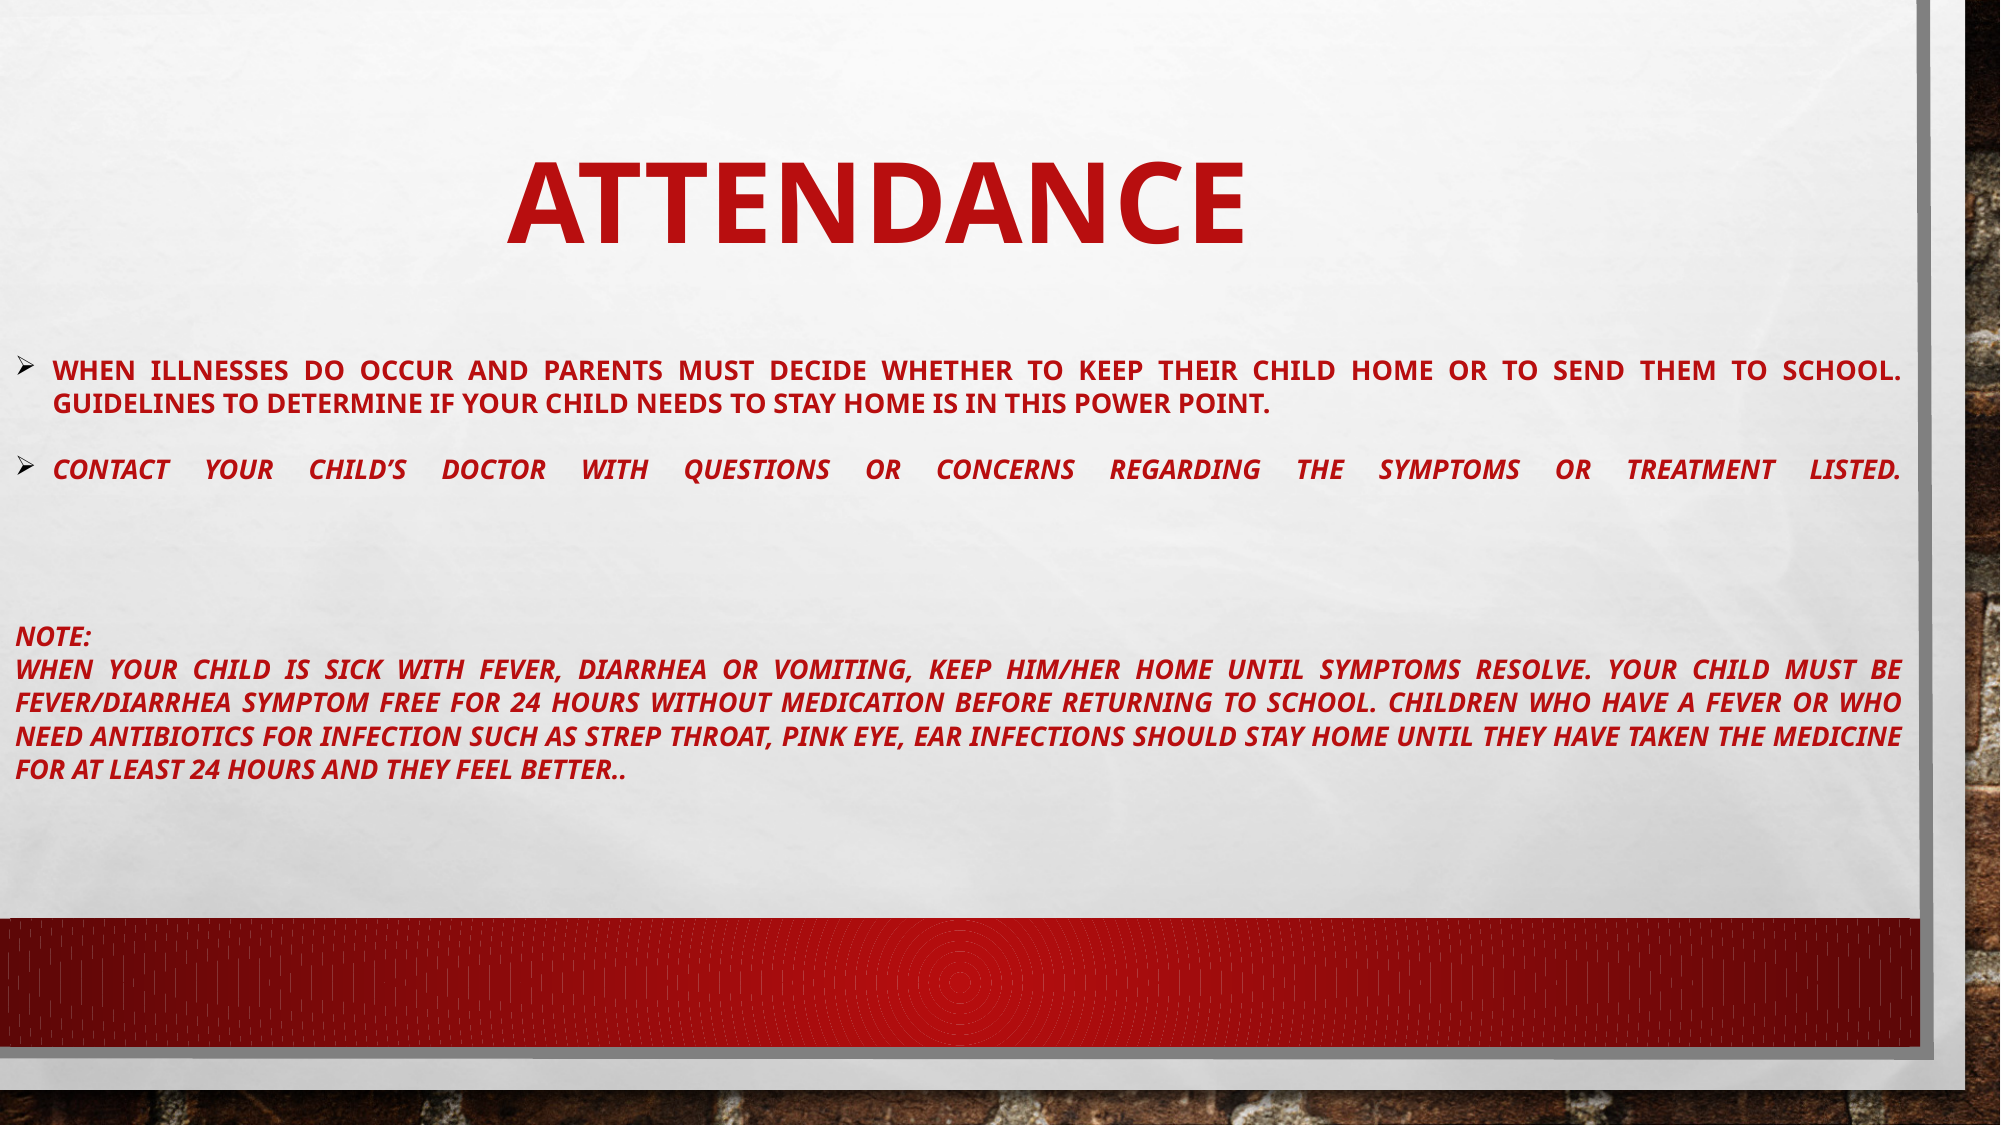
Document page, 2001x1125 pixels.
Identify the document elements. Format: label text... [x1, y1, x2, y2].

picture [0, 0, 2000, 1125]
title Attendance [112, 112, 1818, 278]
list When illnesses do occur and parents must decide whether to keep their child home or to send them to school. Guidelines to determine if your child needs to stay home is in this Power Point. Contact your child’s Doctor with questions or concerns regarding the symptoms or treatment listed. NOTE: When your child is sick with fever, diarrhea or vomiting, keep him/her home until symptoms resolve. Your child must be fever/diarrhea symptom free for 24 hours without medication before returning to school. Children who have a fever or who need antibiotics for infection such as strep throat, pink eye, ear infections should stay home until they have taken the medicine for at least 24 hours and they feel better.. [0, 278, 1917, 916]
